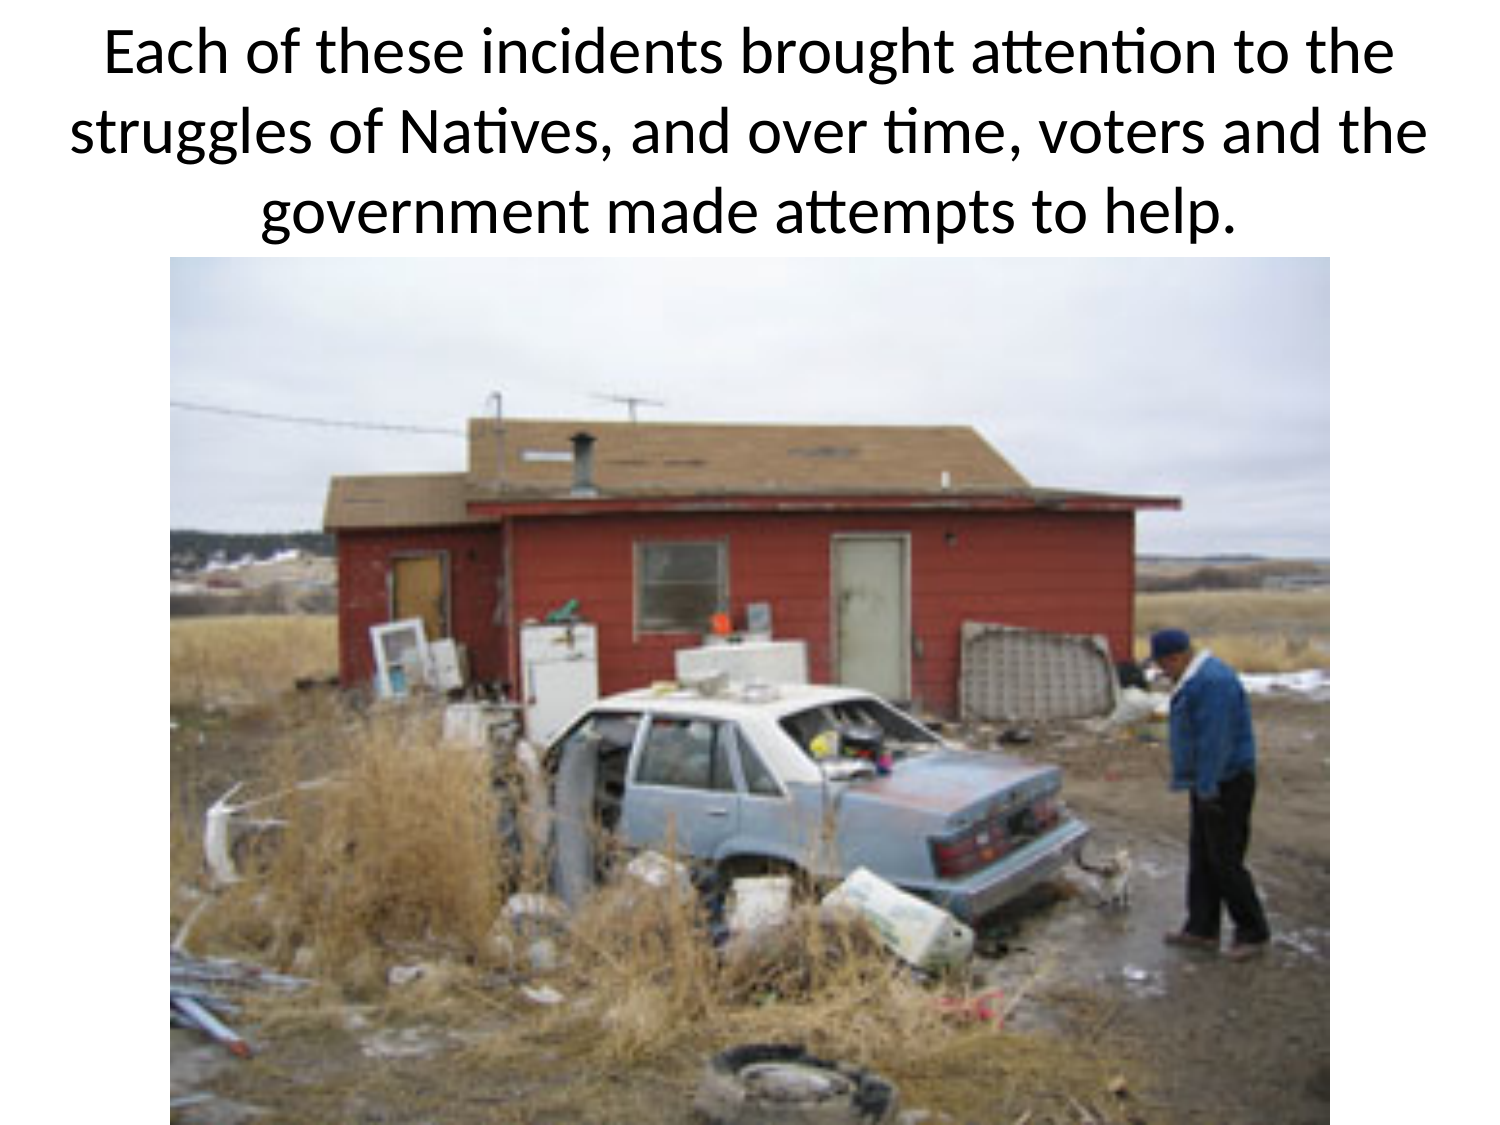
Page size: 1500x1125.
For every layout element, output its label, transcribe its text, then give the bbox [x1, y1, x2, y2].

text_box Each of these incidents brought attention to the struggles of Natives, and over time, voters and the government made attempts to help. [0, 0, 1500, 255]
picture [170, 257, 1330, 1125]
